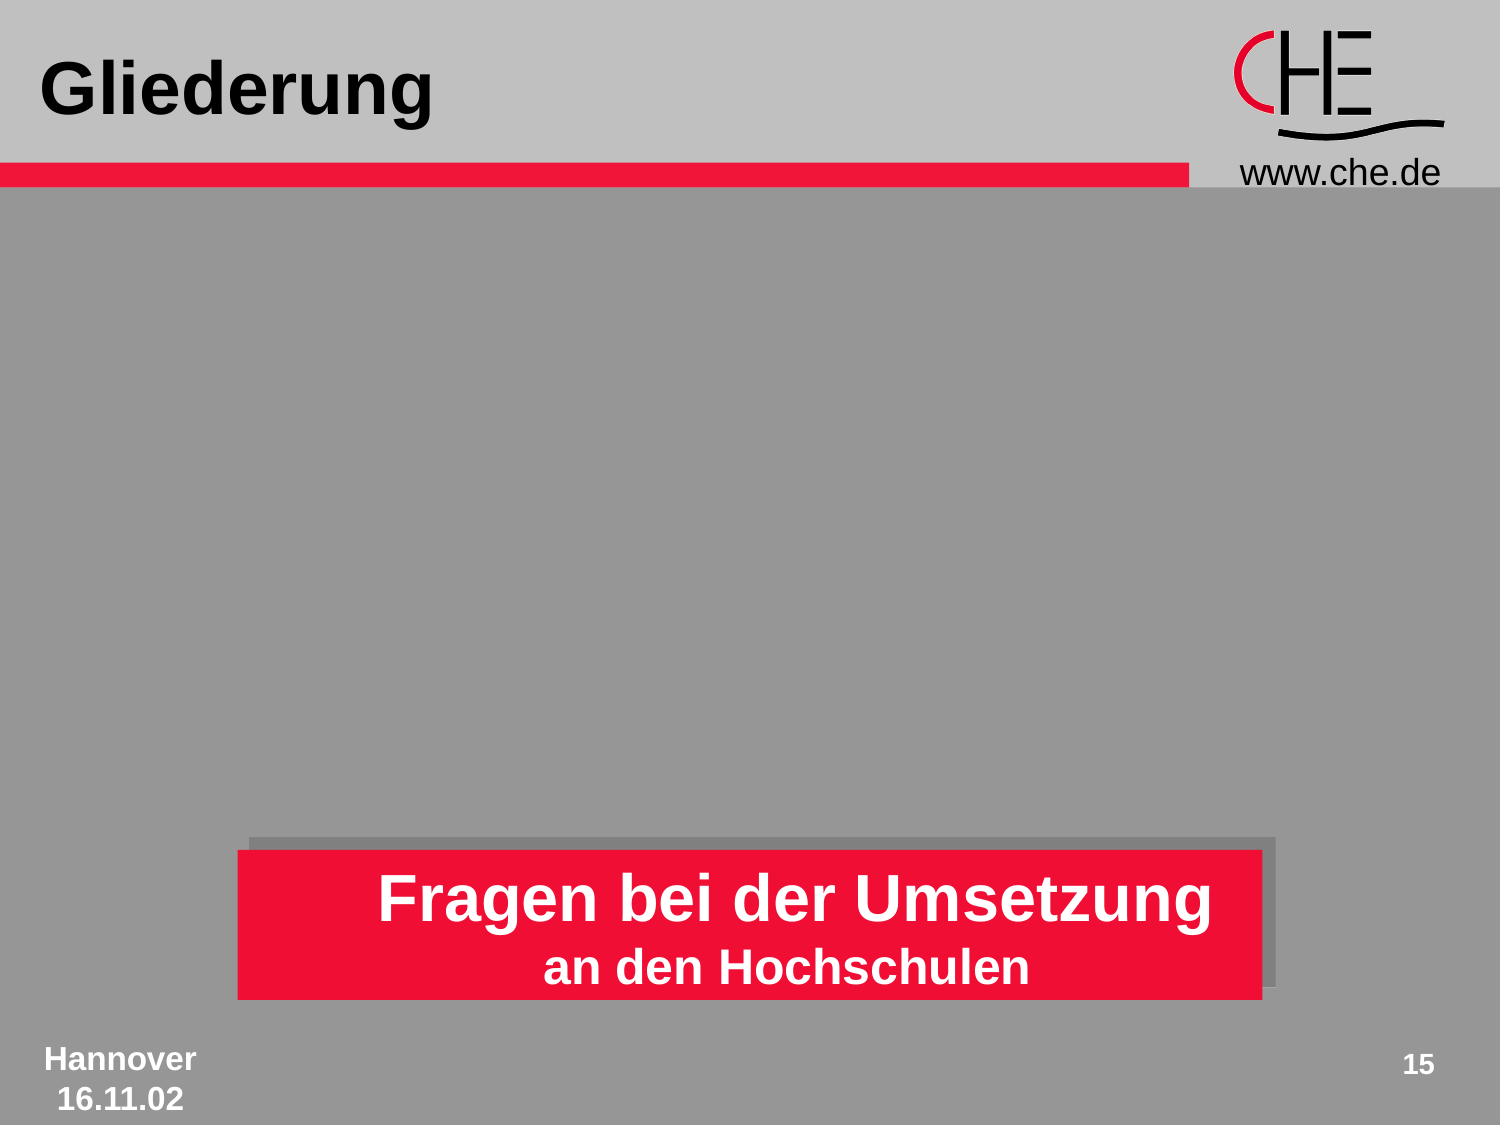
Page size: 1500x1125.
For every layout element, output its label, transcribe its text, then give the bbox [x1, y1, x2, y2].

text_box Fragen bei der Umsetzung an den Hochschulen [237, 849, 1263, 1000]
picture [1238, 27, 1446, 143]
title Gliederung [24, 0, 1238, 163]
slide_number 15 [1362, 1037, 1450, 1100]
